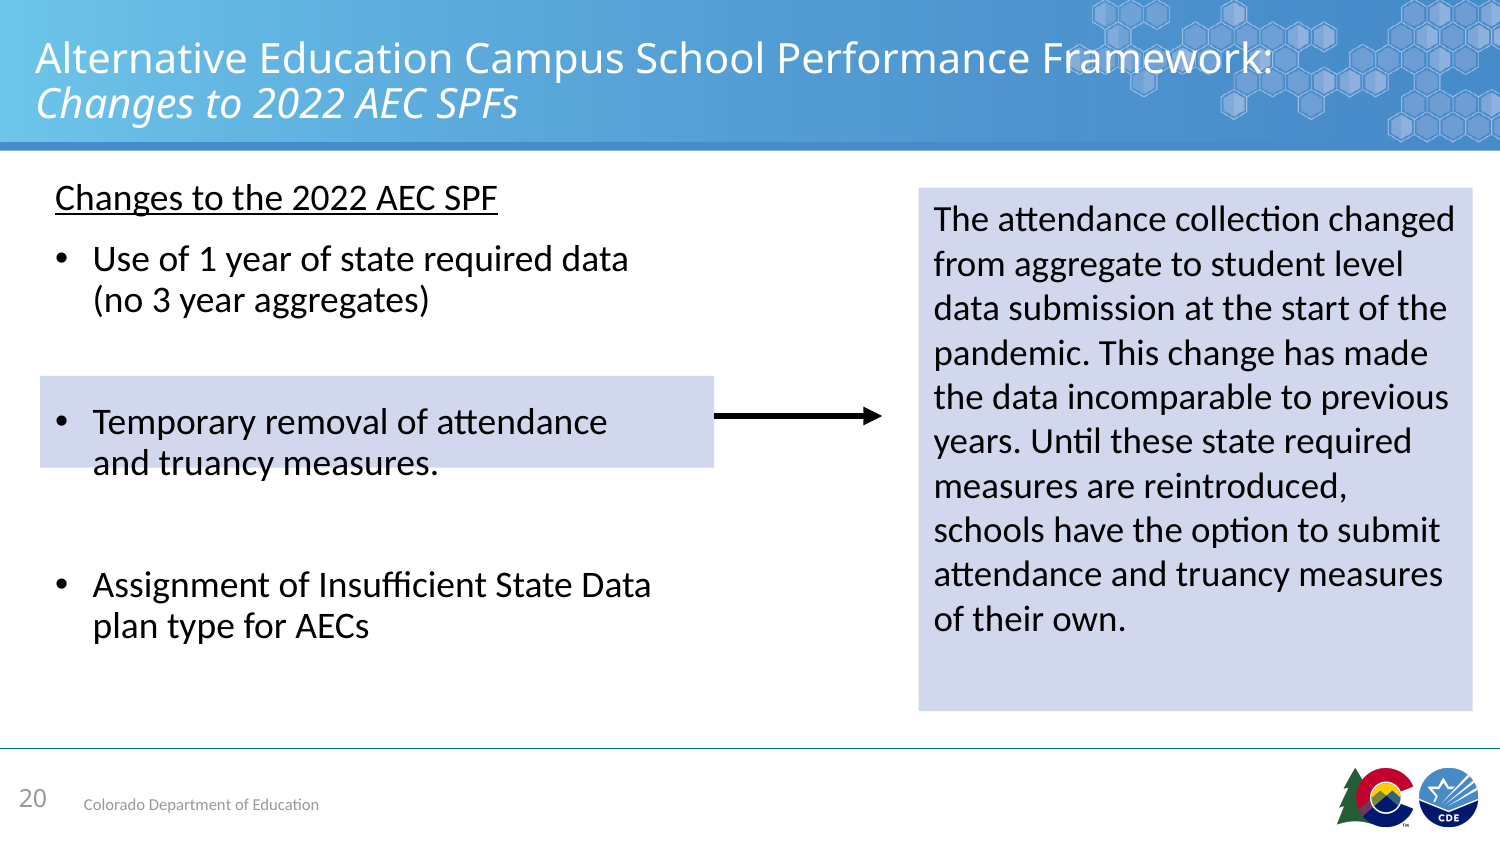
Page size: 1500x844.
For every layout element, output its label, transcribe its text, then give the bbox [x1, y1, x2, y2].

list Changes to the 2022 AEC SPF Use of 1 year of state required data (no 3 year aggregates) Temporary removal of attendance and truancy measures. Assignment of Insufficient State Data plan type for AECs [40, 170, 678, 699]
picture [0, 0, 1500, 151]
text_box [678, 375, 715, 468]
slide_number 20 [18, 776, 76, 823]
list The attendance collection changed from aggregate to student level data submission at the start of the pandemic. This change has made the data incomparable to previous years. Until these state required measures are reintroduced, schools have the option to submit attendance and truancy measures of their own. [918, 187, 1473, 712]
title Alternative Education Campus School Performance Framework: Changes to 2022 AEC SPFs [34, 37, 1433, 132]
picture [1336, 767, 1479, 828]
